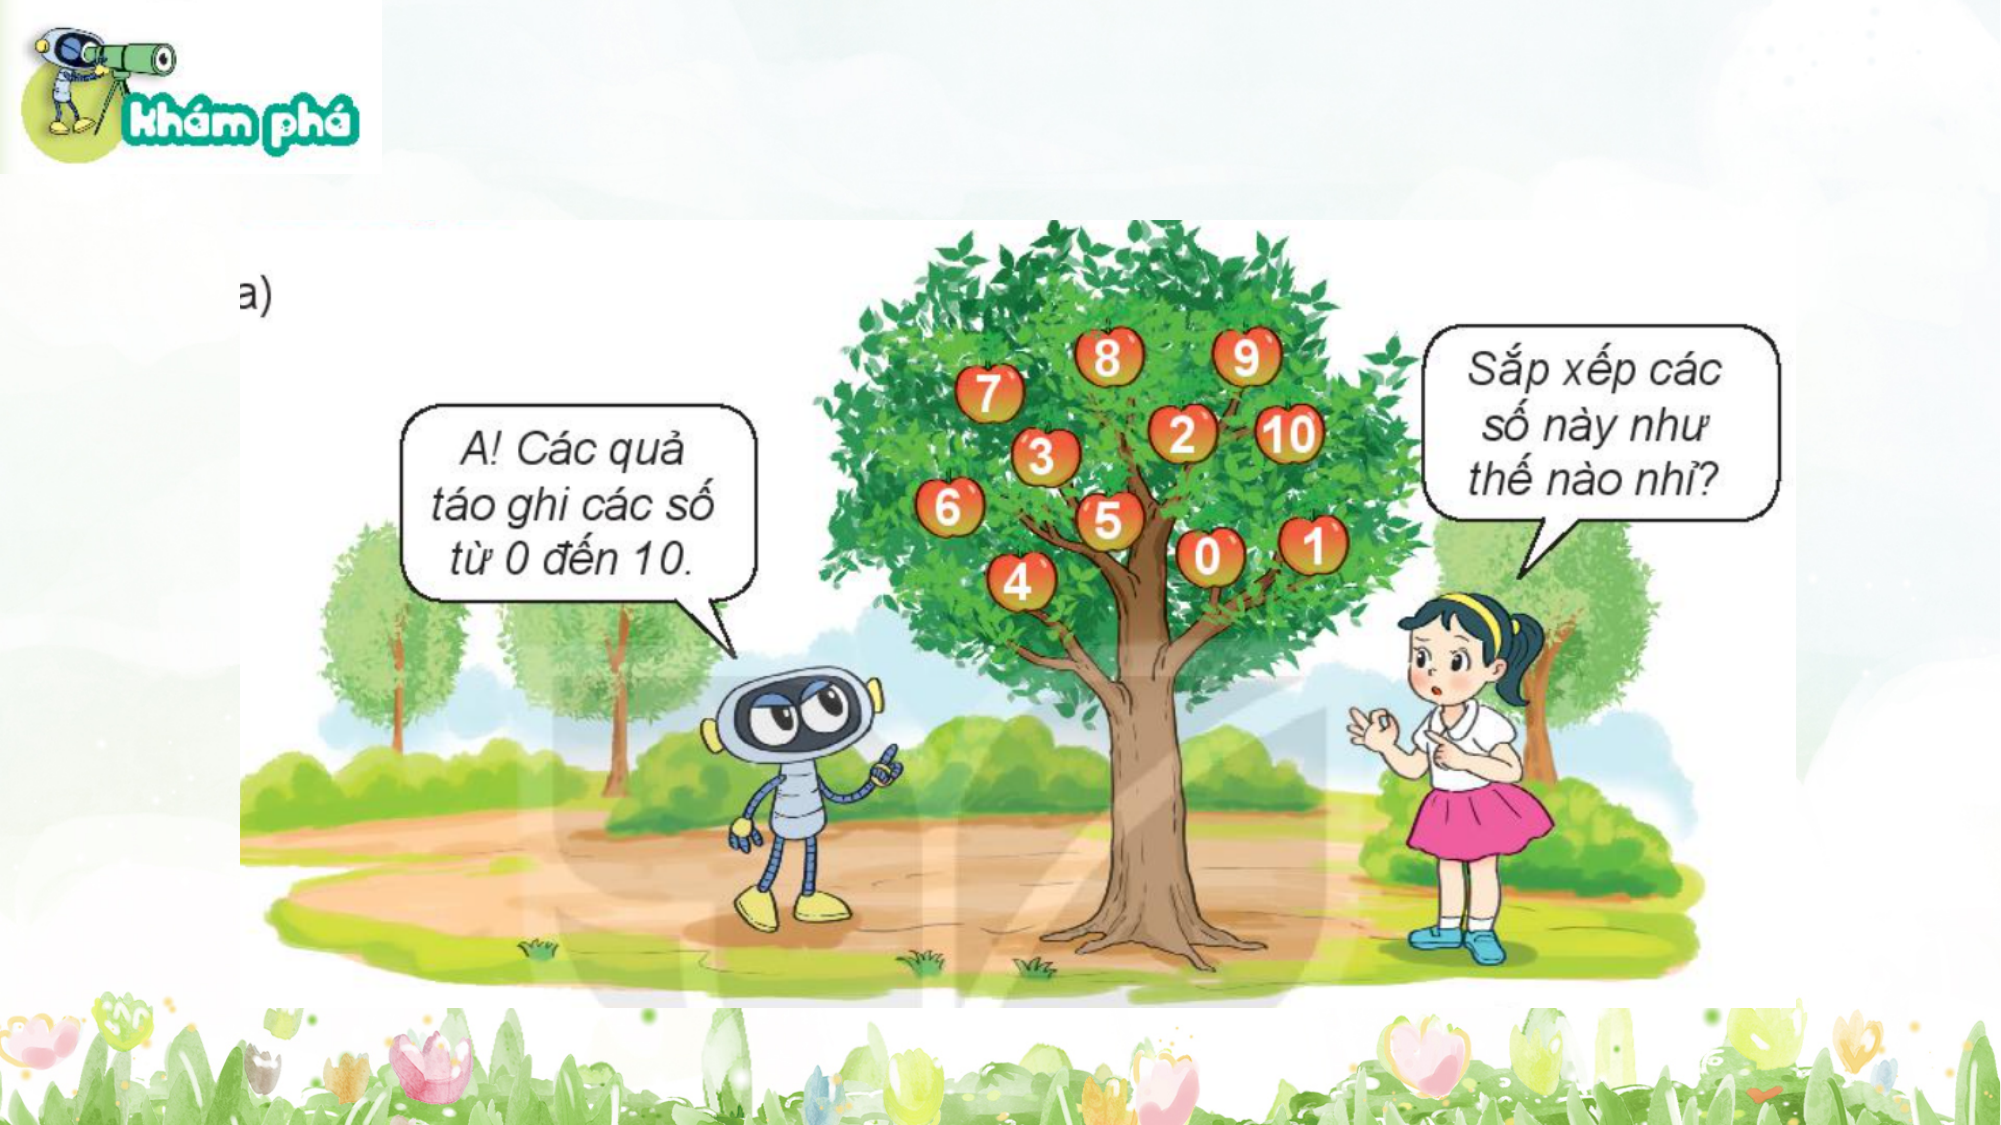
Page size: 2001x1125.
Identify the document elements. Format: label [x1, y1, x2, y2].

picture [0, 0, 2001, 1125]
list [0, 0, 382, 174]
